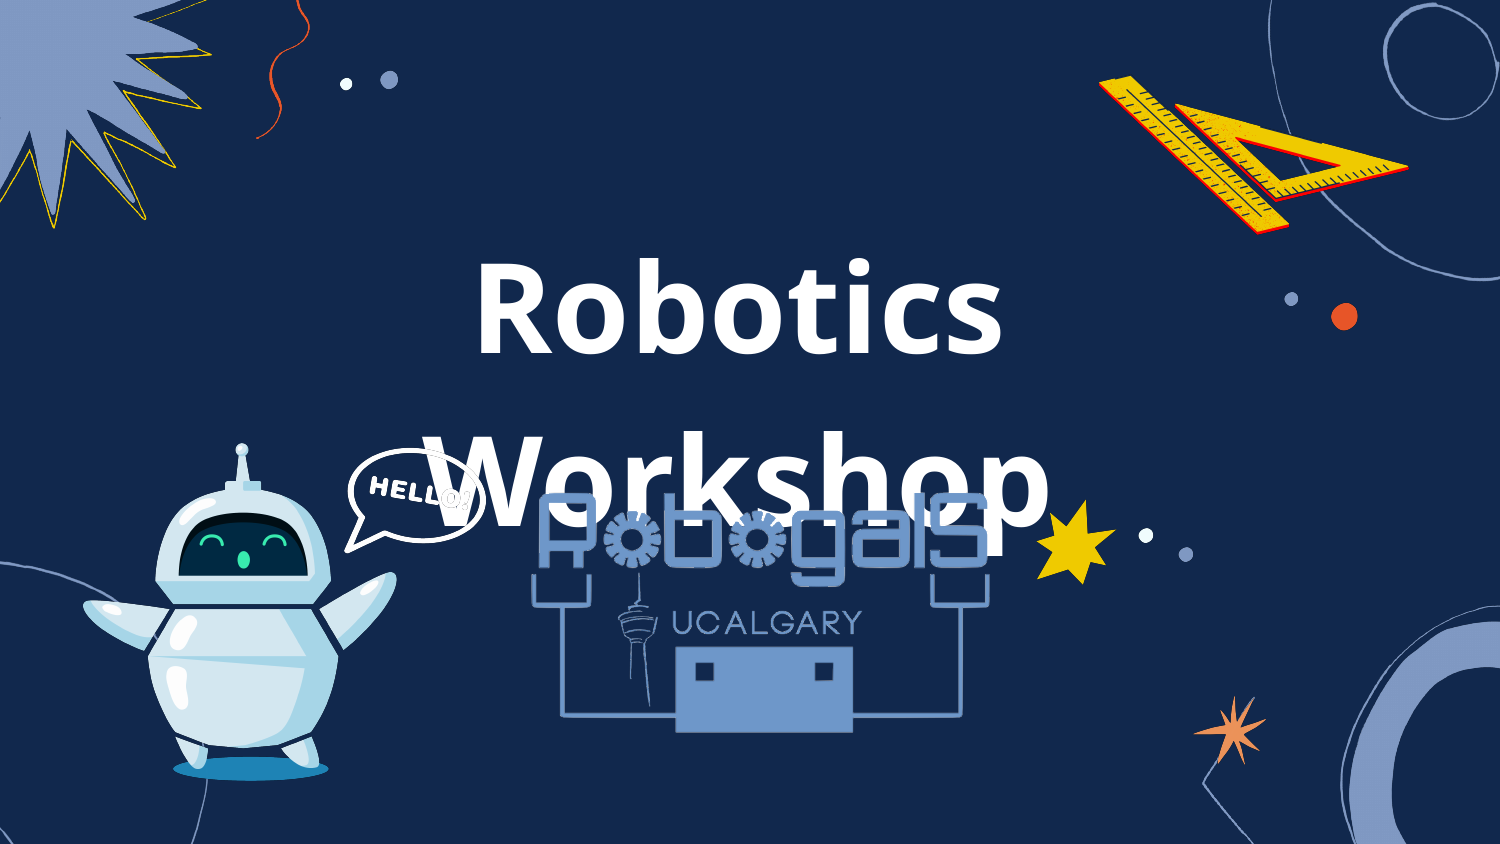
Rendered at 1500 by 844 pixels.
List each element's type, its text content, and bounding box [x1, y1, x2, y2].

picture [1281, 290, 1299, 309]
picture [1267, 546, 1500, 844]
picture [1175, 545, 1194, 565]
picture [376, 68, 399, 93]
picture [1192, 695, 1266, 844]
picture [0, 0, 217, 229]
picture [0, 442, 489, 844]
picture [513, 423, 1012, 776]
picture [1036, 499, 1118, 585]
picture [1324, 299, 1359, 336]
picture [1099, 0, 1500, 351]
text_box Robotics Workshop [168, 206, 1308, 572]
picture [256, 0, 353, 140]
picture [1135, 526, 1154, 547]
